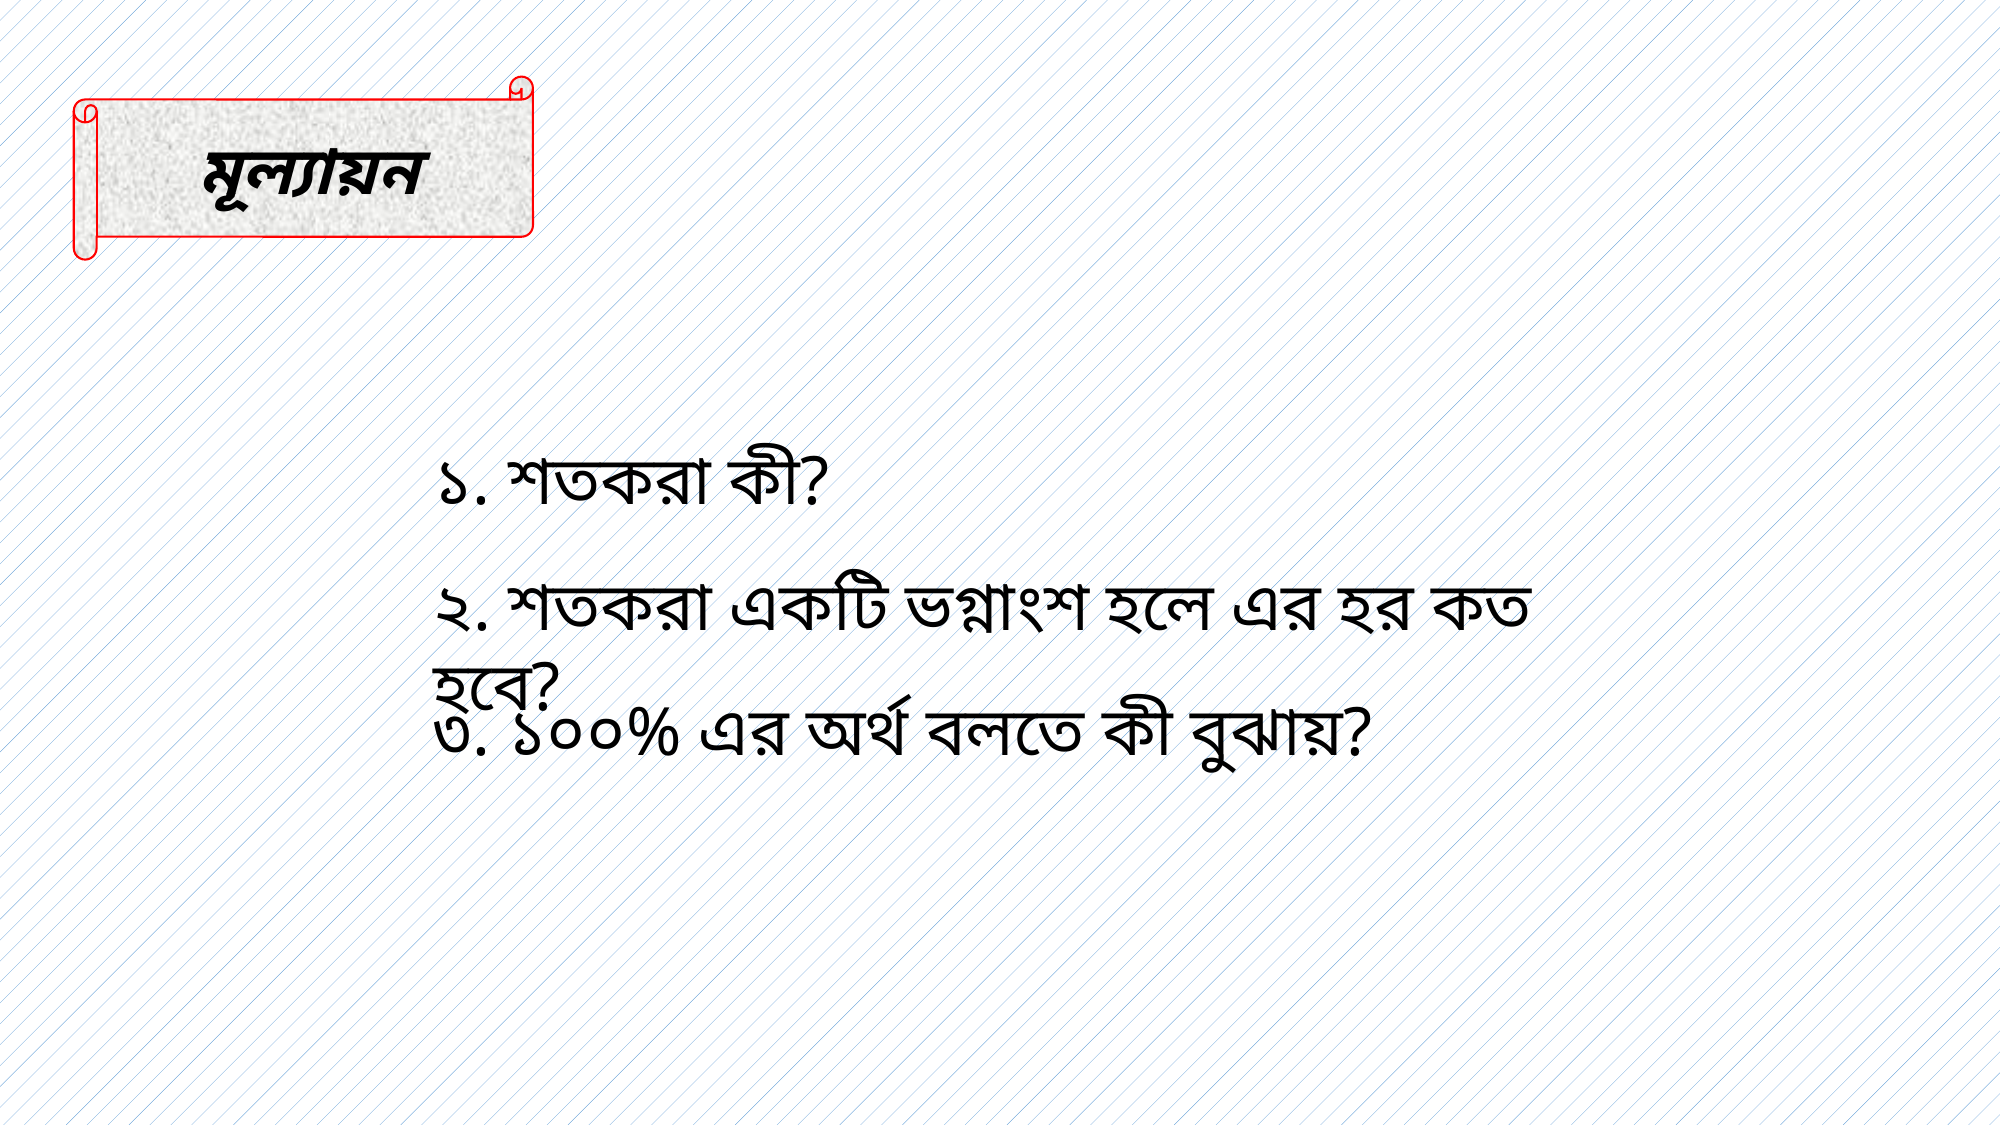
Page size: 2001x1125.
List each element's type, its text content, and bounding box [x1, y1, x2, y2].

text_box ১. শতকরা কী? [418, 430, 1407, 526]
text_box ৩. ১০০% এর অর্থ বলতে কী বুঝায়? [417, 681, 1518, 777]
text_box মূল্যায়ন [72, 75, 535, 261]
text_box ২. শতকরা একটি ভগ্নাংশ হলে এর হর কত হবে? [418, 556, 1569, 731]
